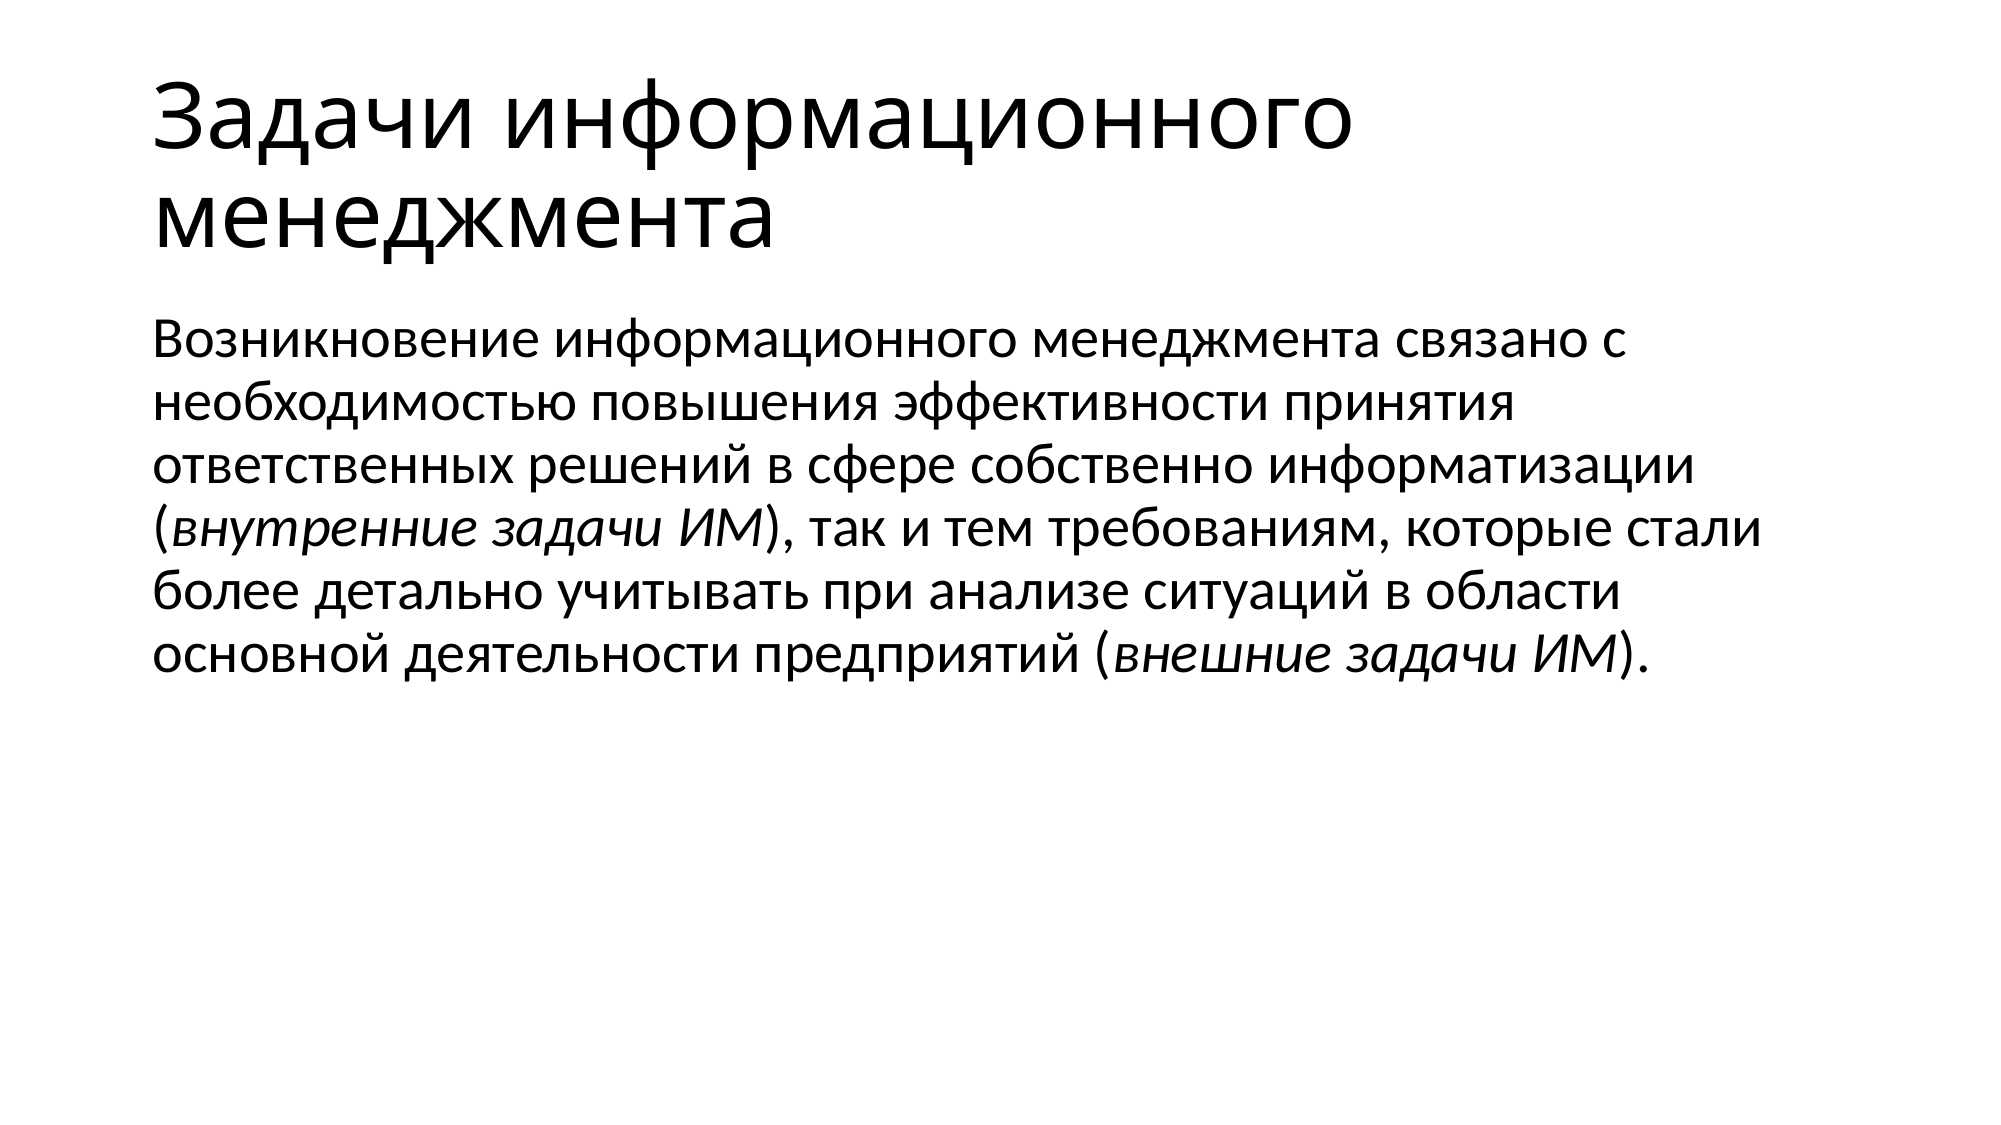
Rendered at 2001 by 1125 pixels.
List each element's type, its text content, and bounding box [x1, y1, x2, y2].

title Задачи информационного менеджмента [137, 59, 1863, 278]
list Возникновение информационного менеджмента связано с необходимостью повышения эффективности принятия ответственных решений в сфере собственно информатизации (внутренние задачи ИМ), так и тем требованиям, которые стали более детально учитывать при анализе ситуаций в области основной деятельности предприятий (внешние задачи ИМ). [137, 299, 1863, 1014]
